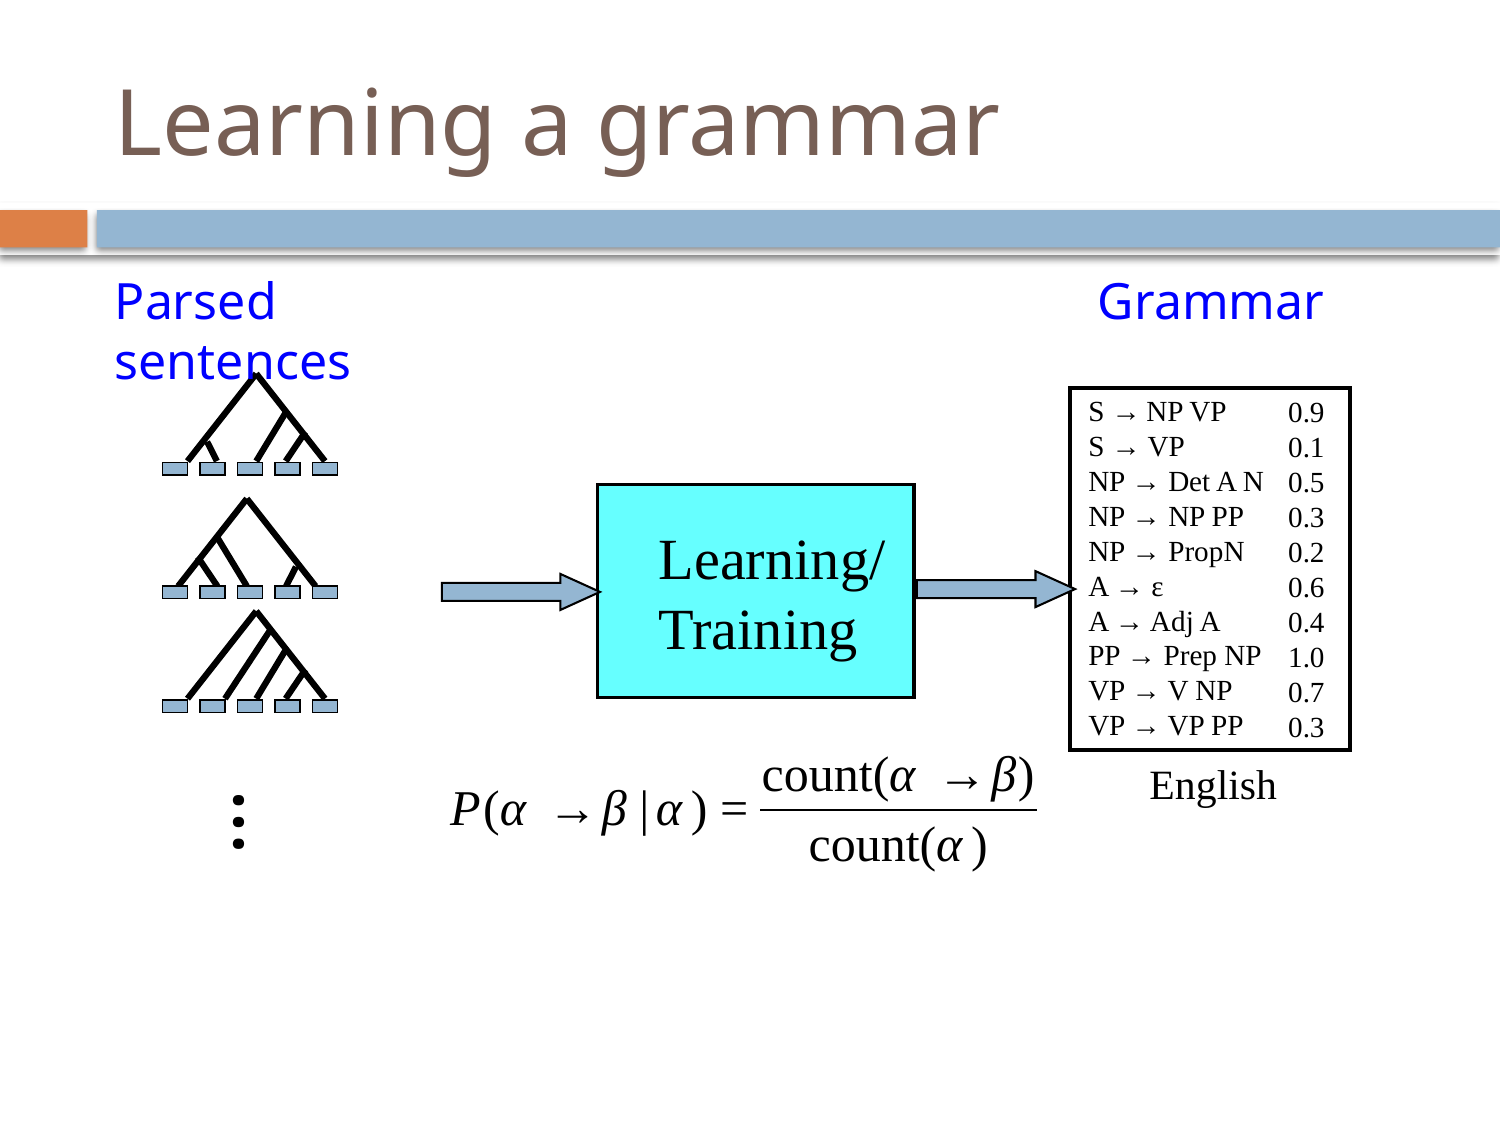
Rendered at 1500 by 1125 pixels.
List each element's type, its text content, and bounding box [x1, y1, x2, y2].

title Learning a grammar [99, 37, 1438, 200]
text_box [162, 610, 338, 713]
text_box Grammar [1083, 261, 1450, 337]
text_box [162, 498, 338, 599]
text_box … [210, 774, 325, 918]
text_box Parsed sentences [99, 261, 467, 397]
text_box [441, 749, 1043, 876]
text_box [162, 373, 338, 476]
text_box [916, 384, 1351, 816]
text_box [441, 483, 910, 699]
